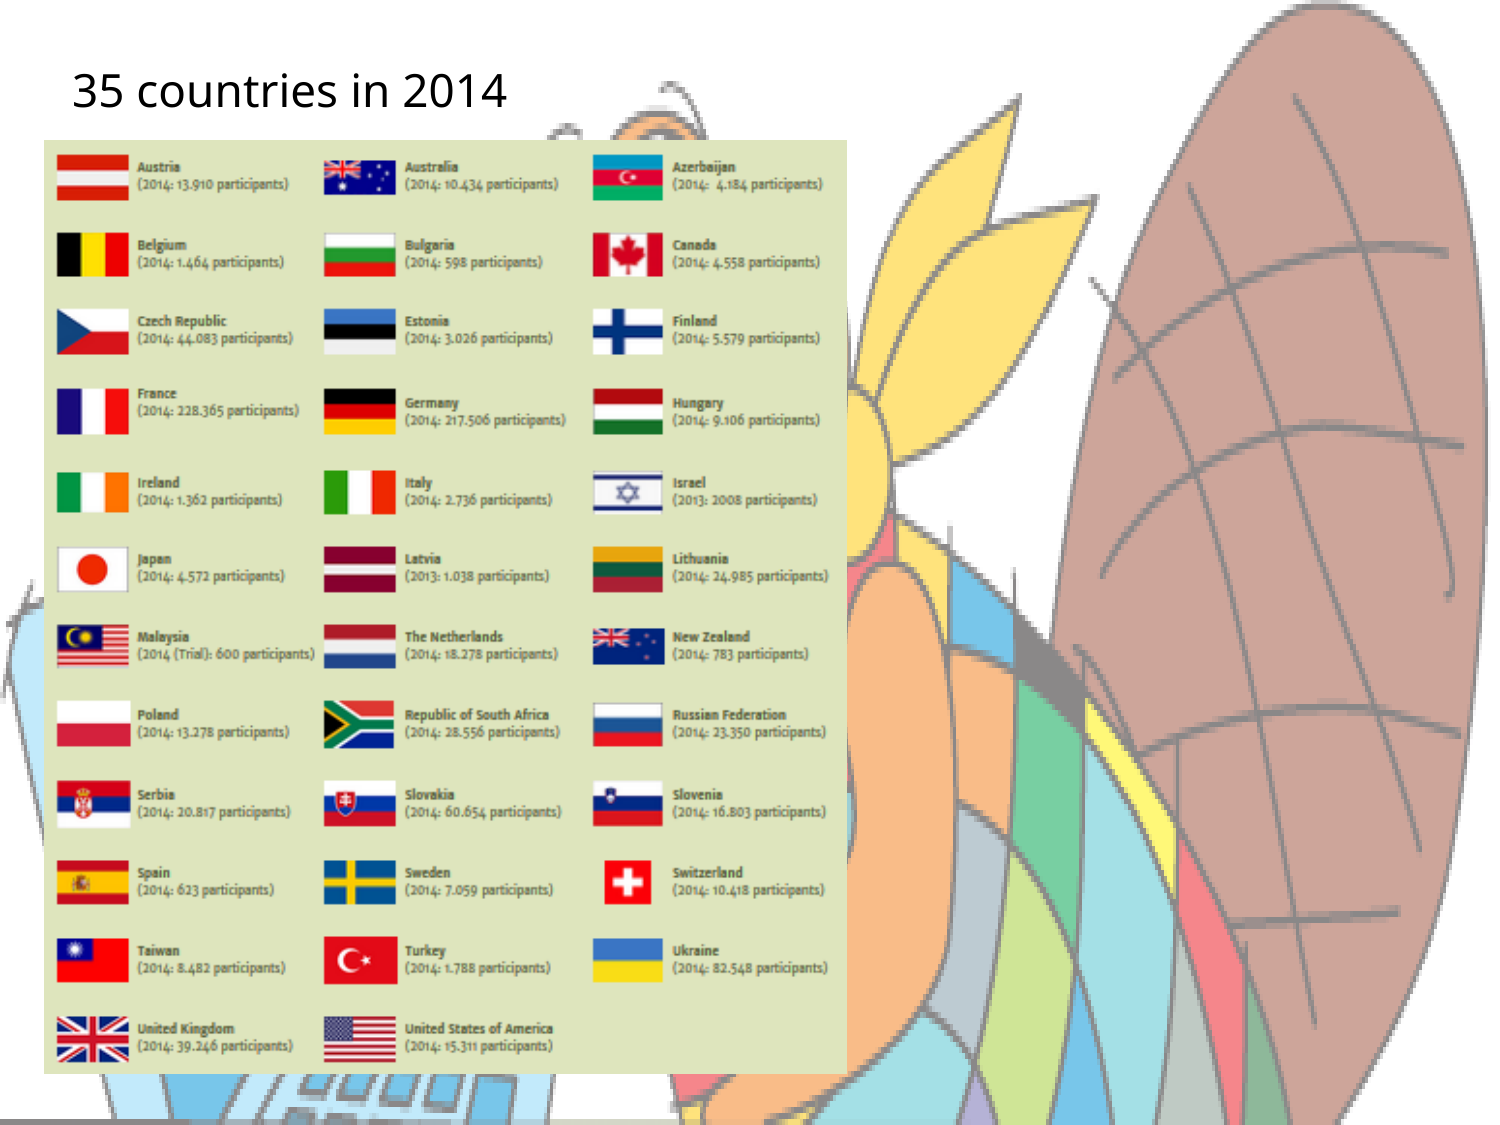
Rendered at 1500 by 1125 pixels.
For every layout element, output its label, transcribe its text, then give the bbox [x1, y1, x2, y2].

title 35 countries in 2014 [56, 59, 862, 126]
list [44, 140, 847, 1074]
